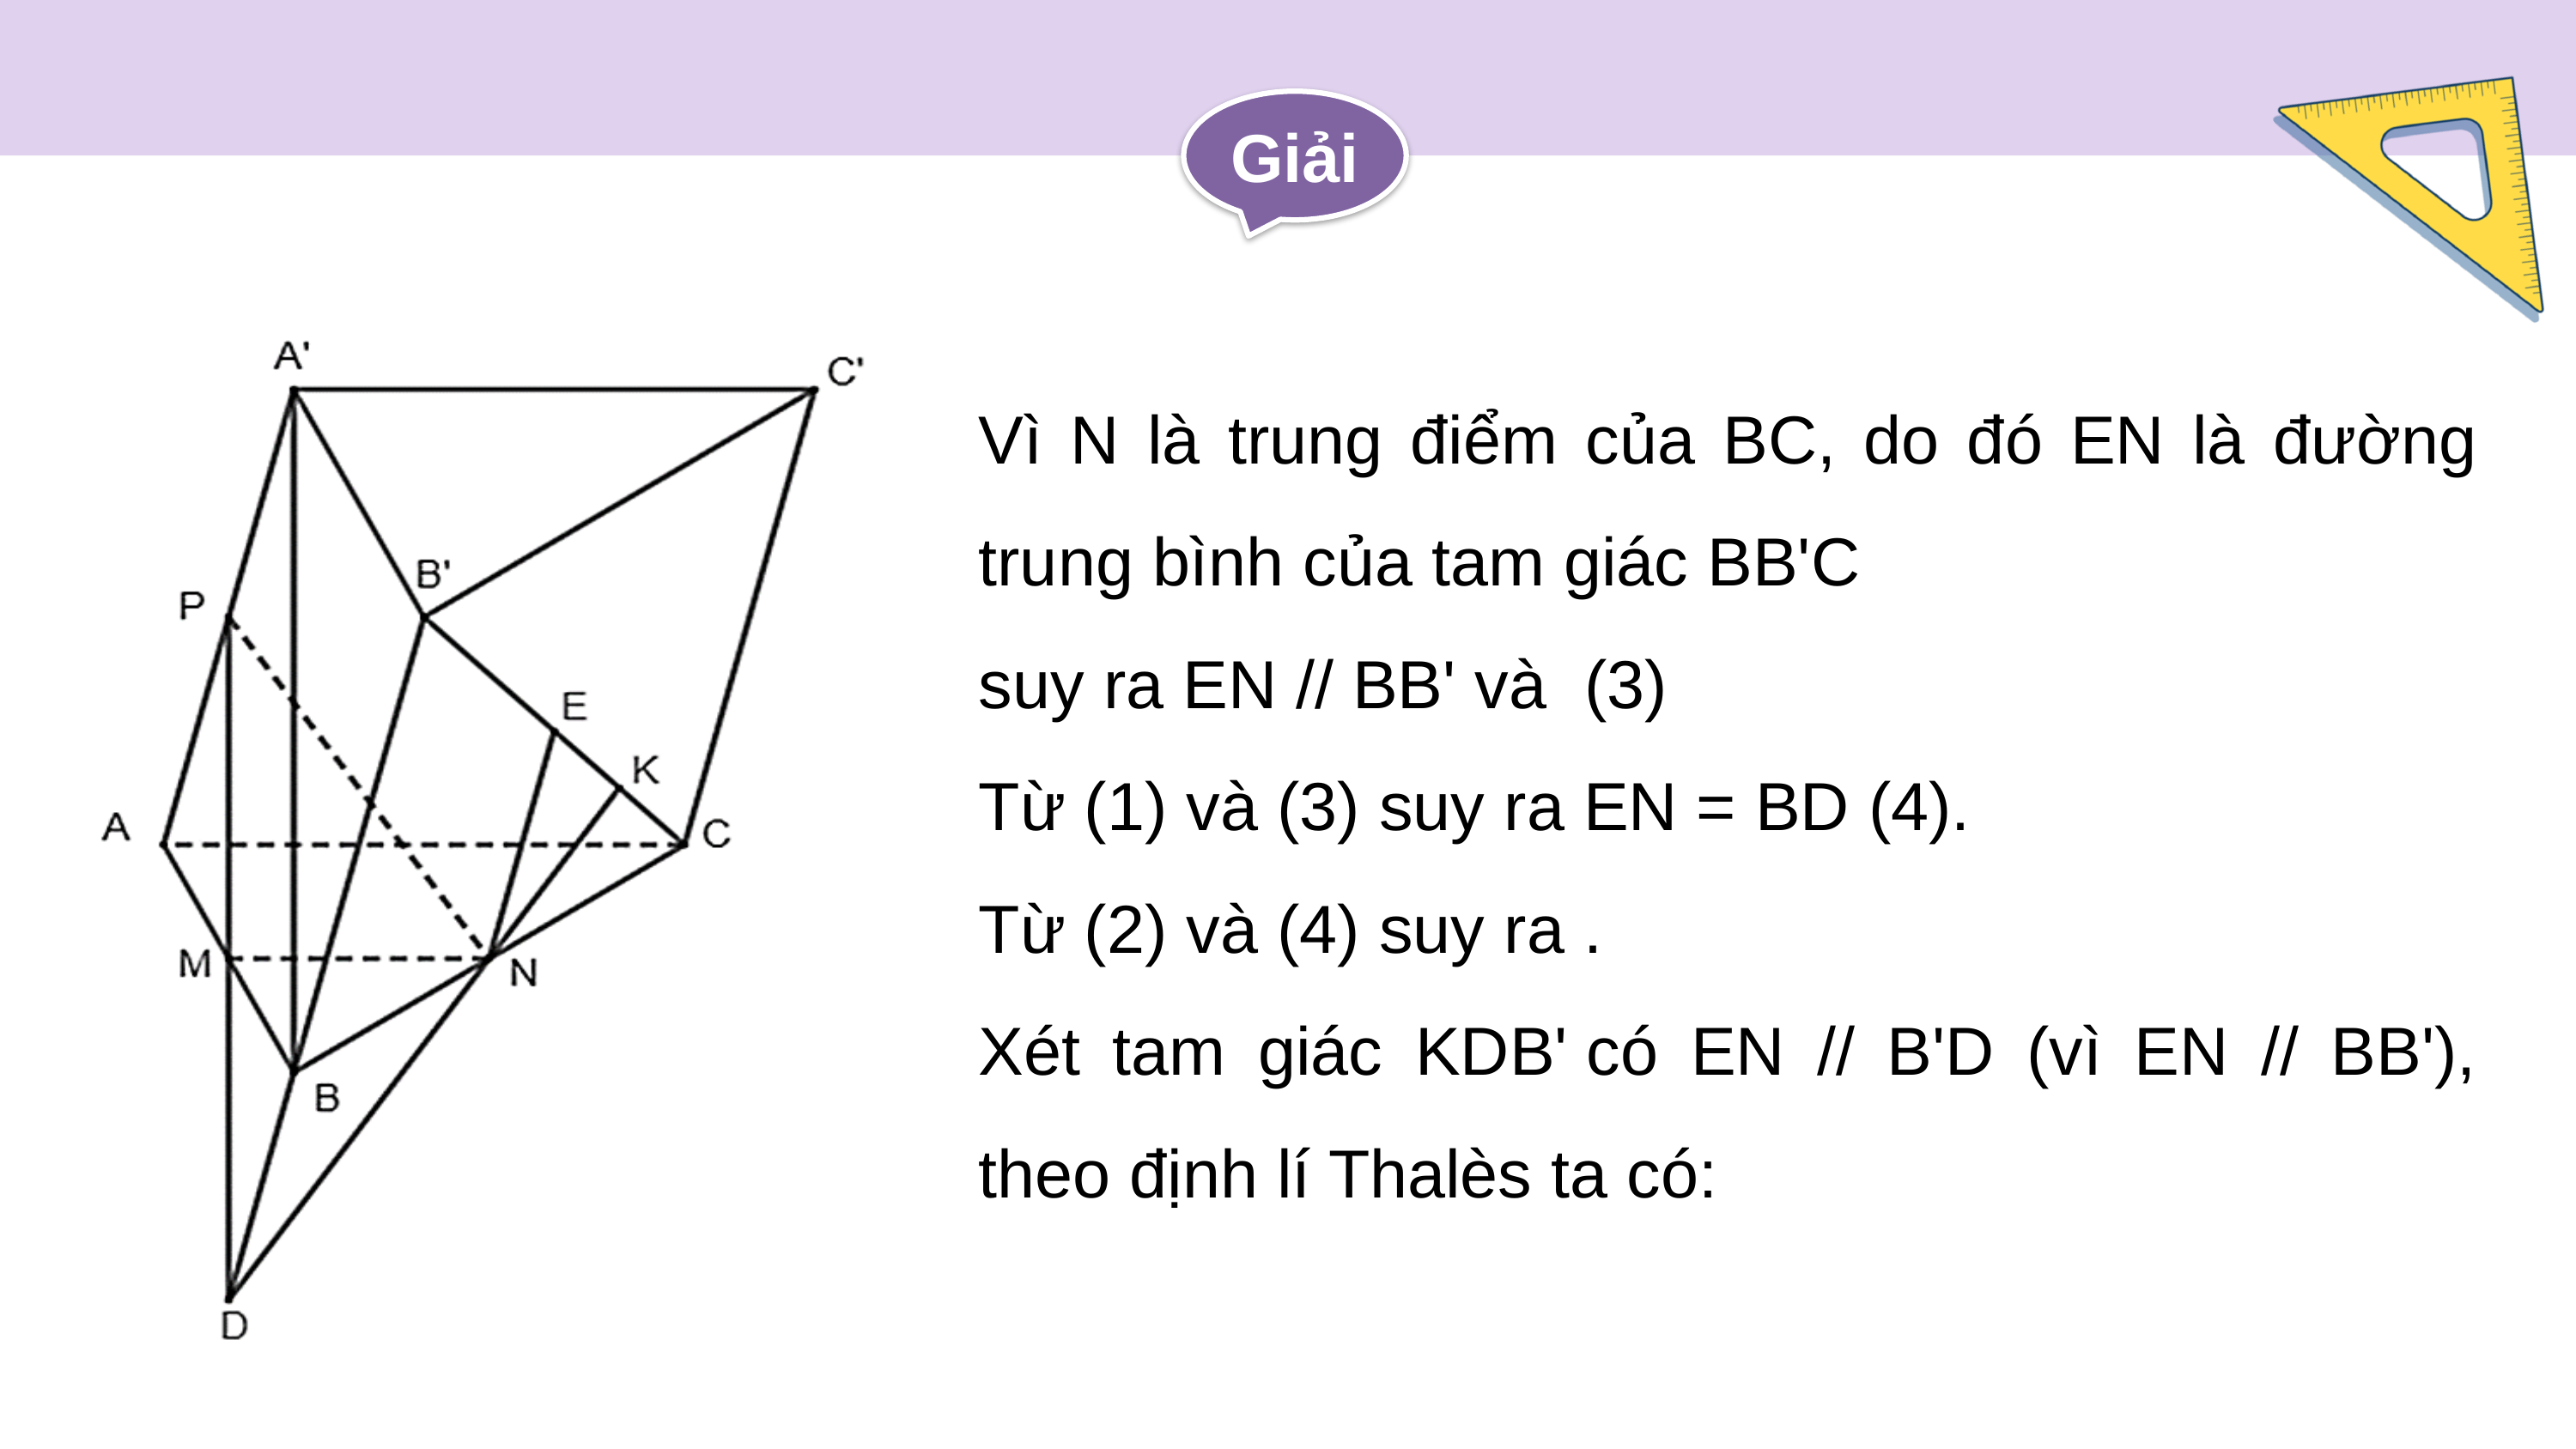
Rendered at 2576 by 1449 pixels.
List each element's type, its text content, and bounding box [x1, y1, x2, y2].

text_box [0, 0, 2274, 156]
text_box Giải [1181, 88, 1409, 239]
picture [2245, 0, 2576, 385]
picture [42, 306, 913, 1361]
